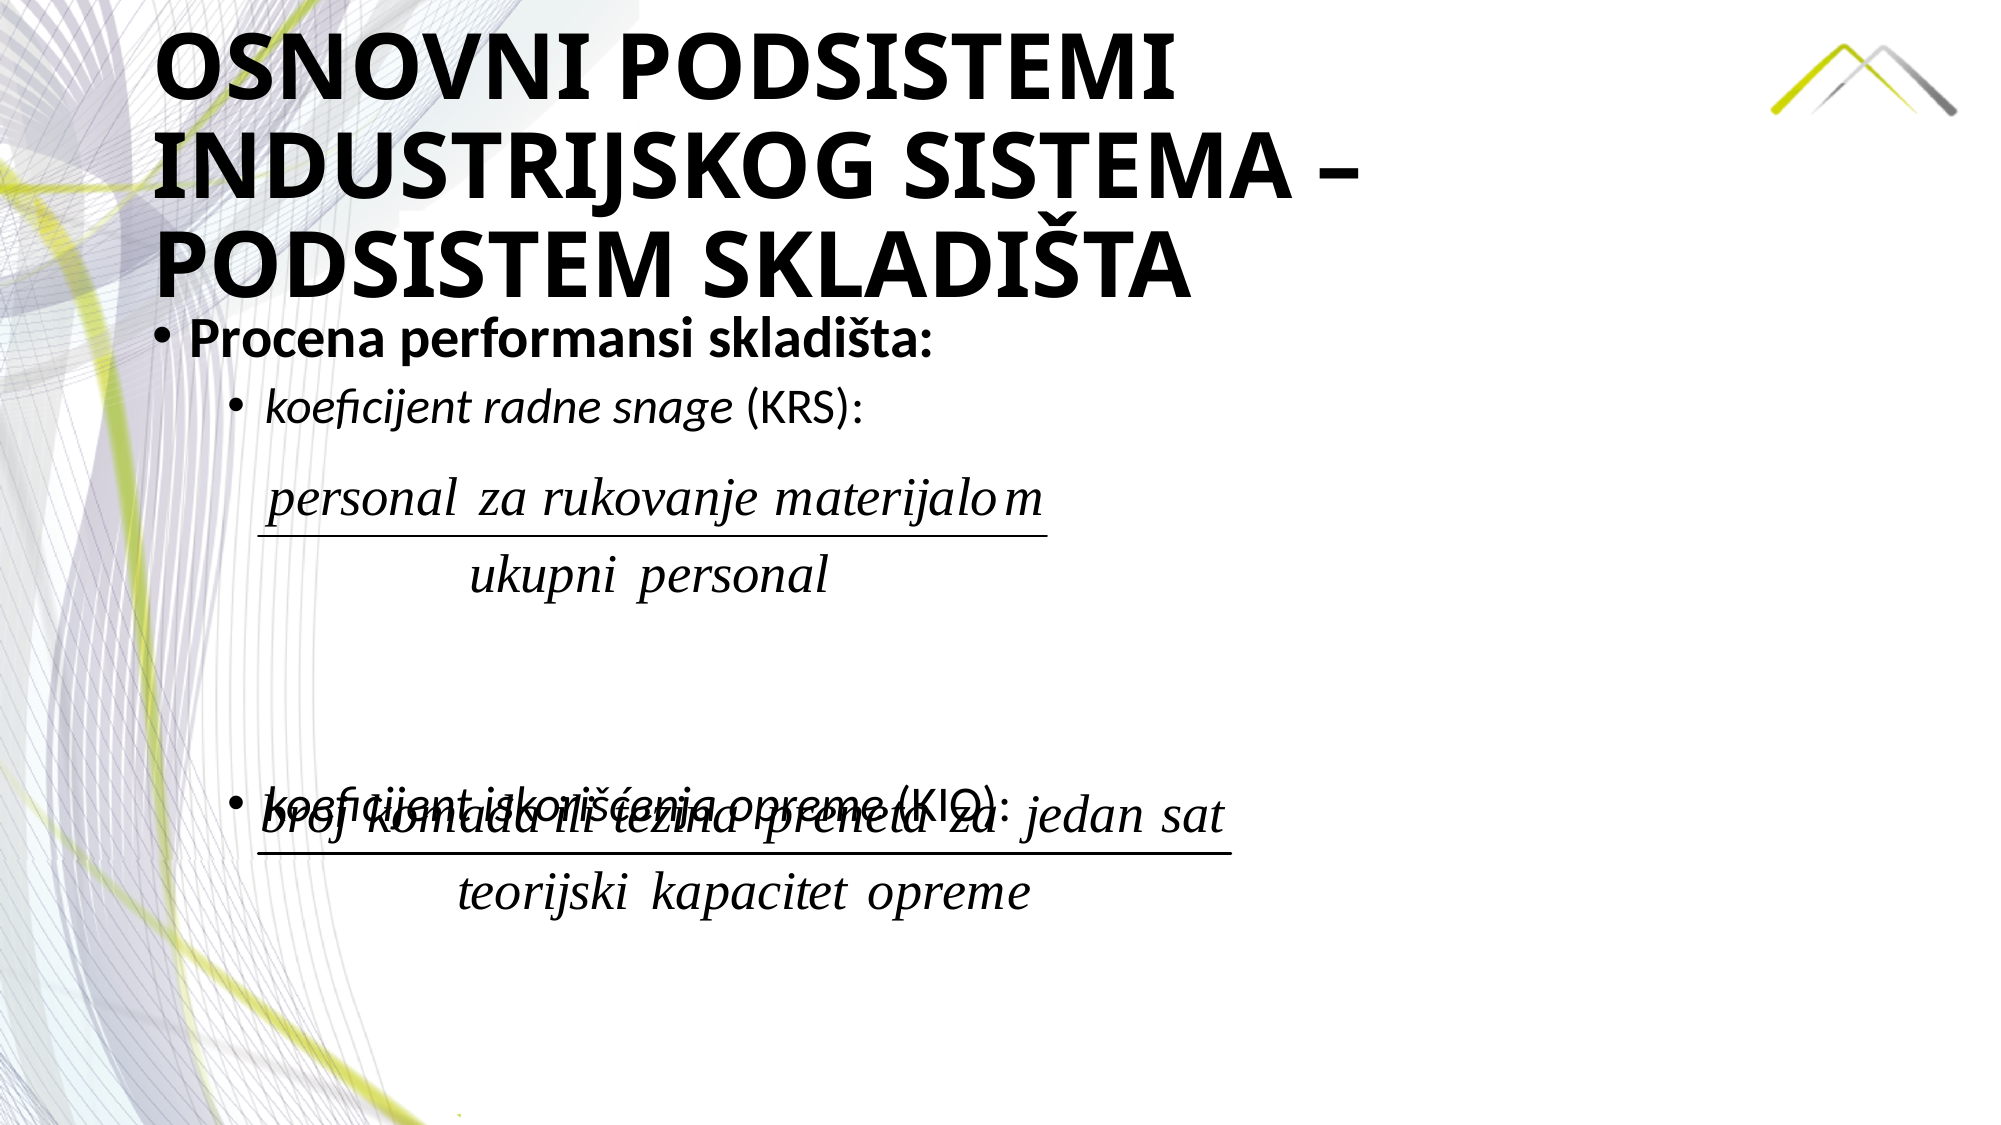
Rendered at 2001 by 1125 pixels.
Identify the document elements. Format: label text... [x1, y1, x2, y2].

picture [248, 780, 1241, 934]
title OSNOVNI PODSISTEMI INDUSTRIJSKOG SISTEMA –PODSISTEM SKLADIŠTA [137, 59, 1863, 278]
picture [1718, 0, 2000, 167]
picture [248, 463, 1056, 617]
list Procena performansi skladišta: koeficijent radne snage (KRS): koeficijent iskorišćenja opreme (KIO): [137, 299, 1863, 1014]
picture [0, 0, 661, 1125]
